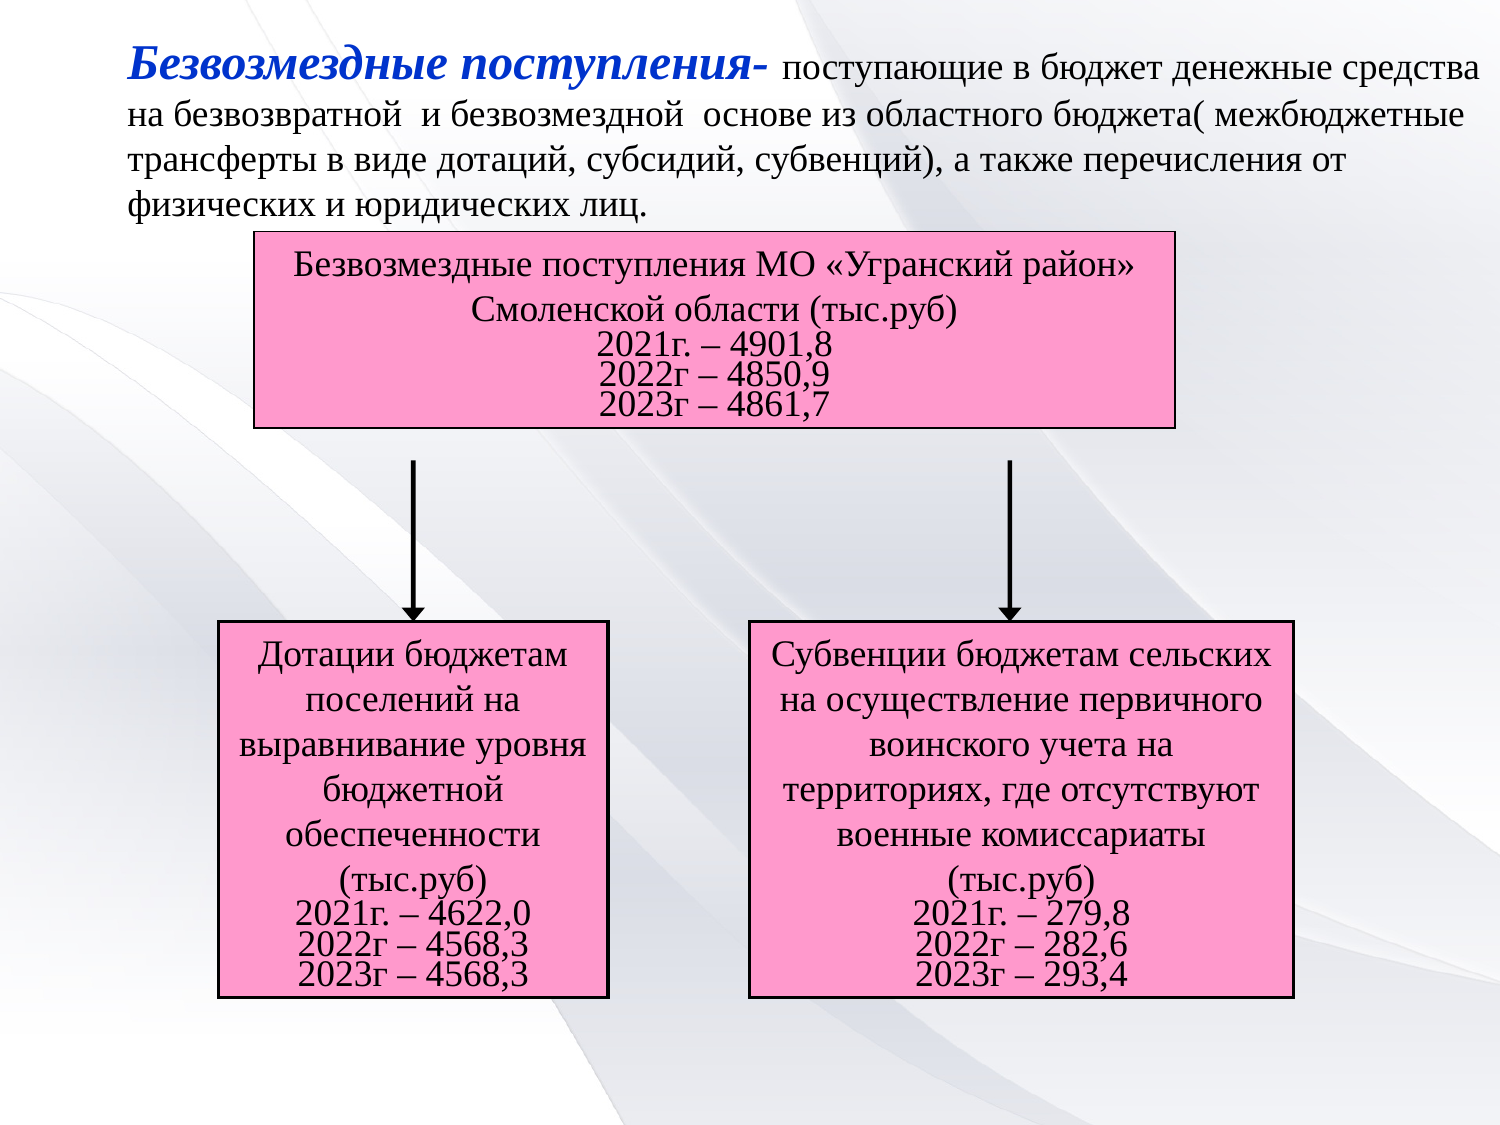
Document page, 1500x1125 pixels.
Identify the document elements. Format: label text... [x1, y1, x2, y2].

text_box Субвенции бюджетам сельских на осуществление первичного воинского учета на территориях, где отсутствуют военные комиссариаты (тыс.руб) 2021г. – 279,8 2022г – 282,6 2023г – 293,4 [749, 621, 1294, 998]
text_box [402, 460, 424, 622]
picture [0, 0, 1500, 1125]
text_box Безвозмездные поступления МО «Угранский район» Смоленской области (тыс.руб) 2021г. – 4901,8 2022г – 4850,9 2023г – 4861,7 [253, 231, 1176, 428]
text_box [999, 460, 1021, 622]
title Безвозмездные поступления- поступающие в бюджет денежные средства на безвозвратной и безвозмездной основе из областного бюджета( межбюджетные трансферты в виде дотаций, субсидий, субвенций), а также перечисления от физических и юридических лиц. [111, 30, 1500, 232]
text_box Дотации бюджетам поселений на выравнивание уровня бюджетной обеспеченности (тыс.руб) 2021г. – 4622,0 2022г – 4568,3 2023г – 4568,3 [218, 621, 608, 998]
